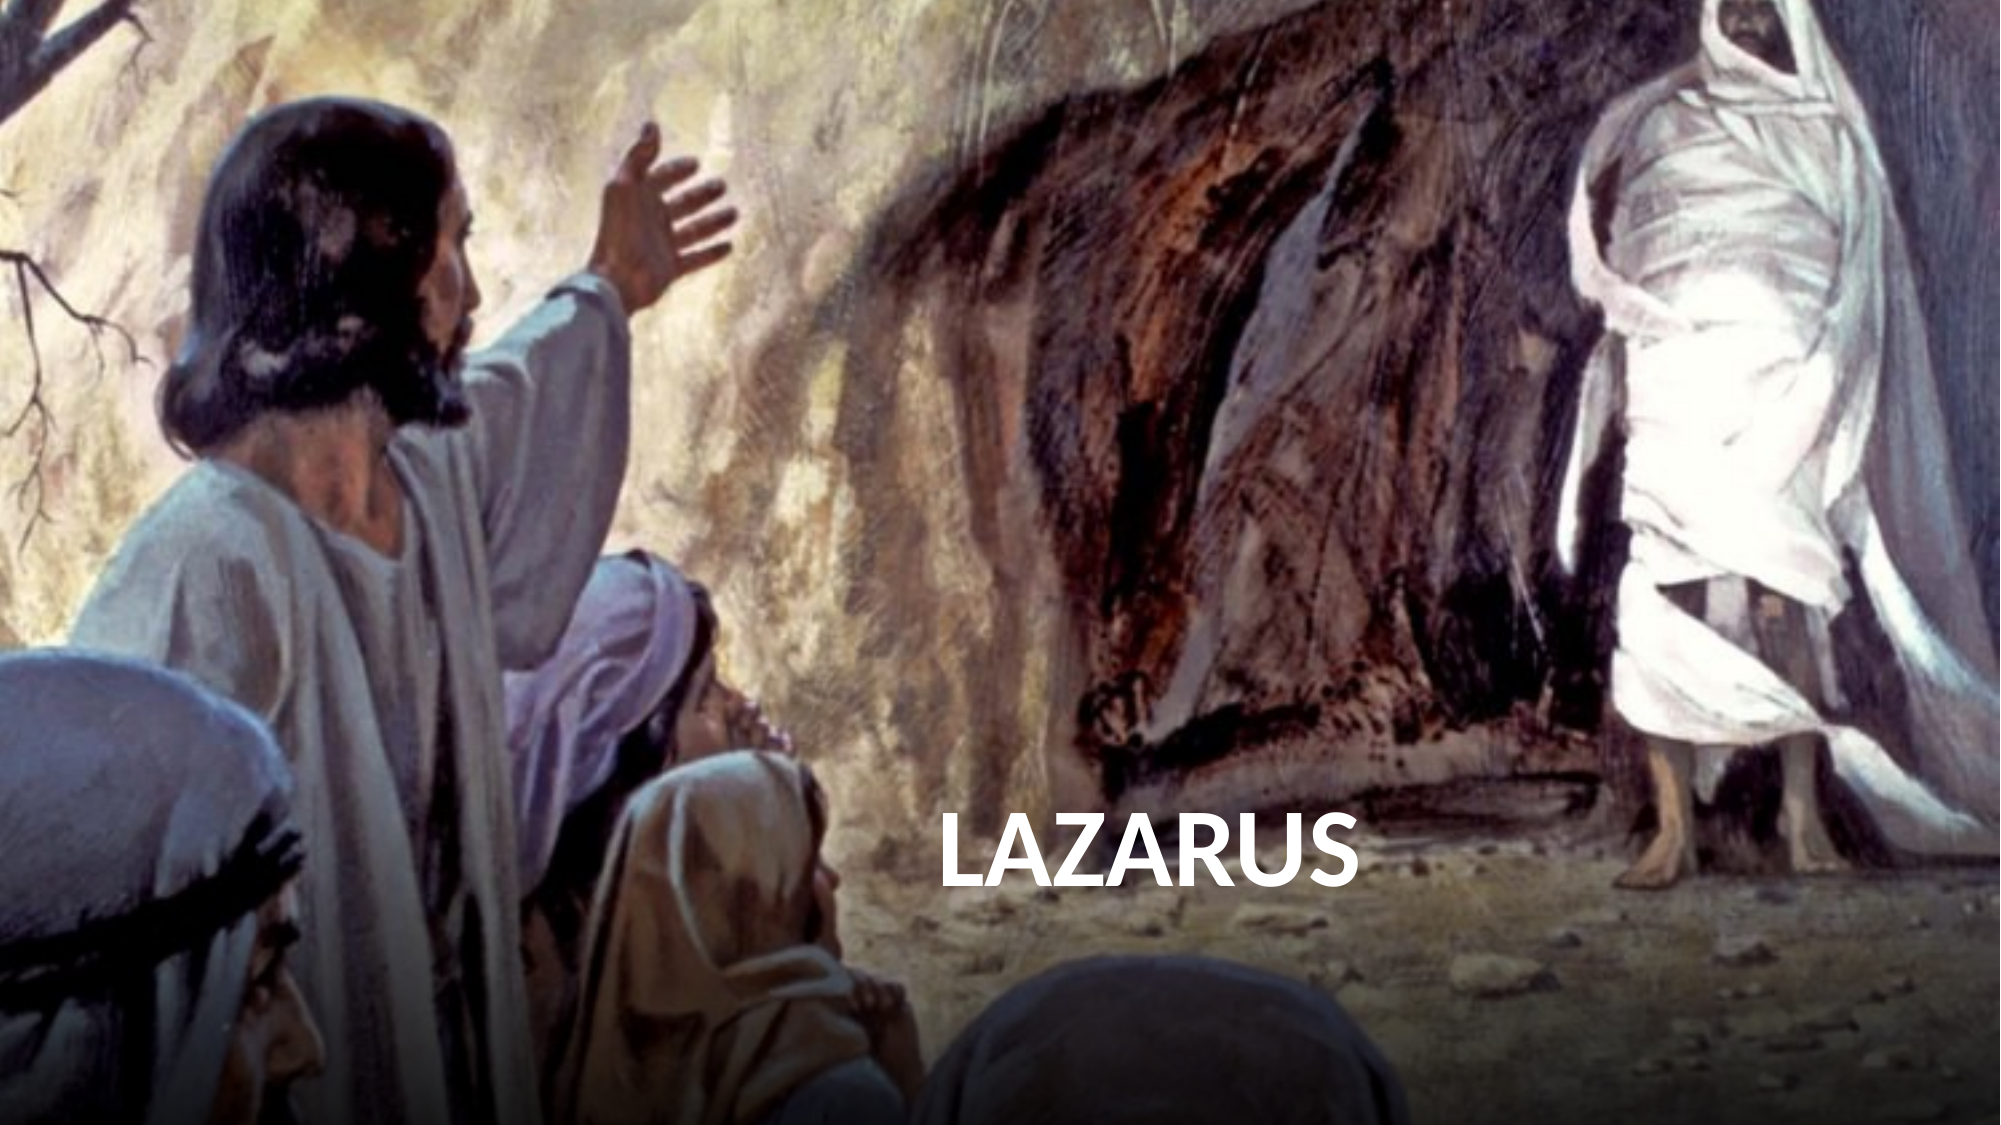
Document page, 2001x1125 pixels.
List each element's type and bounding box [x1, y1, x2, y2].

list [0, 0, 2000, 1125]
